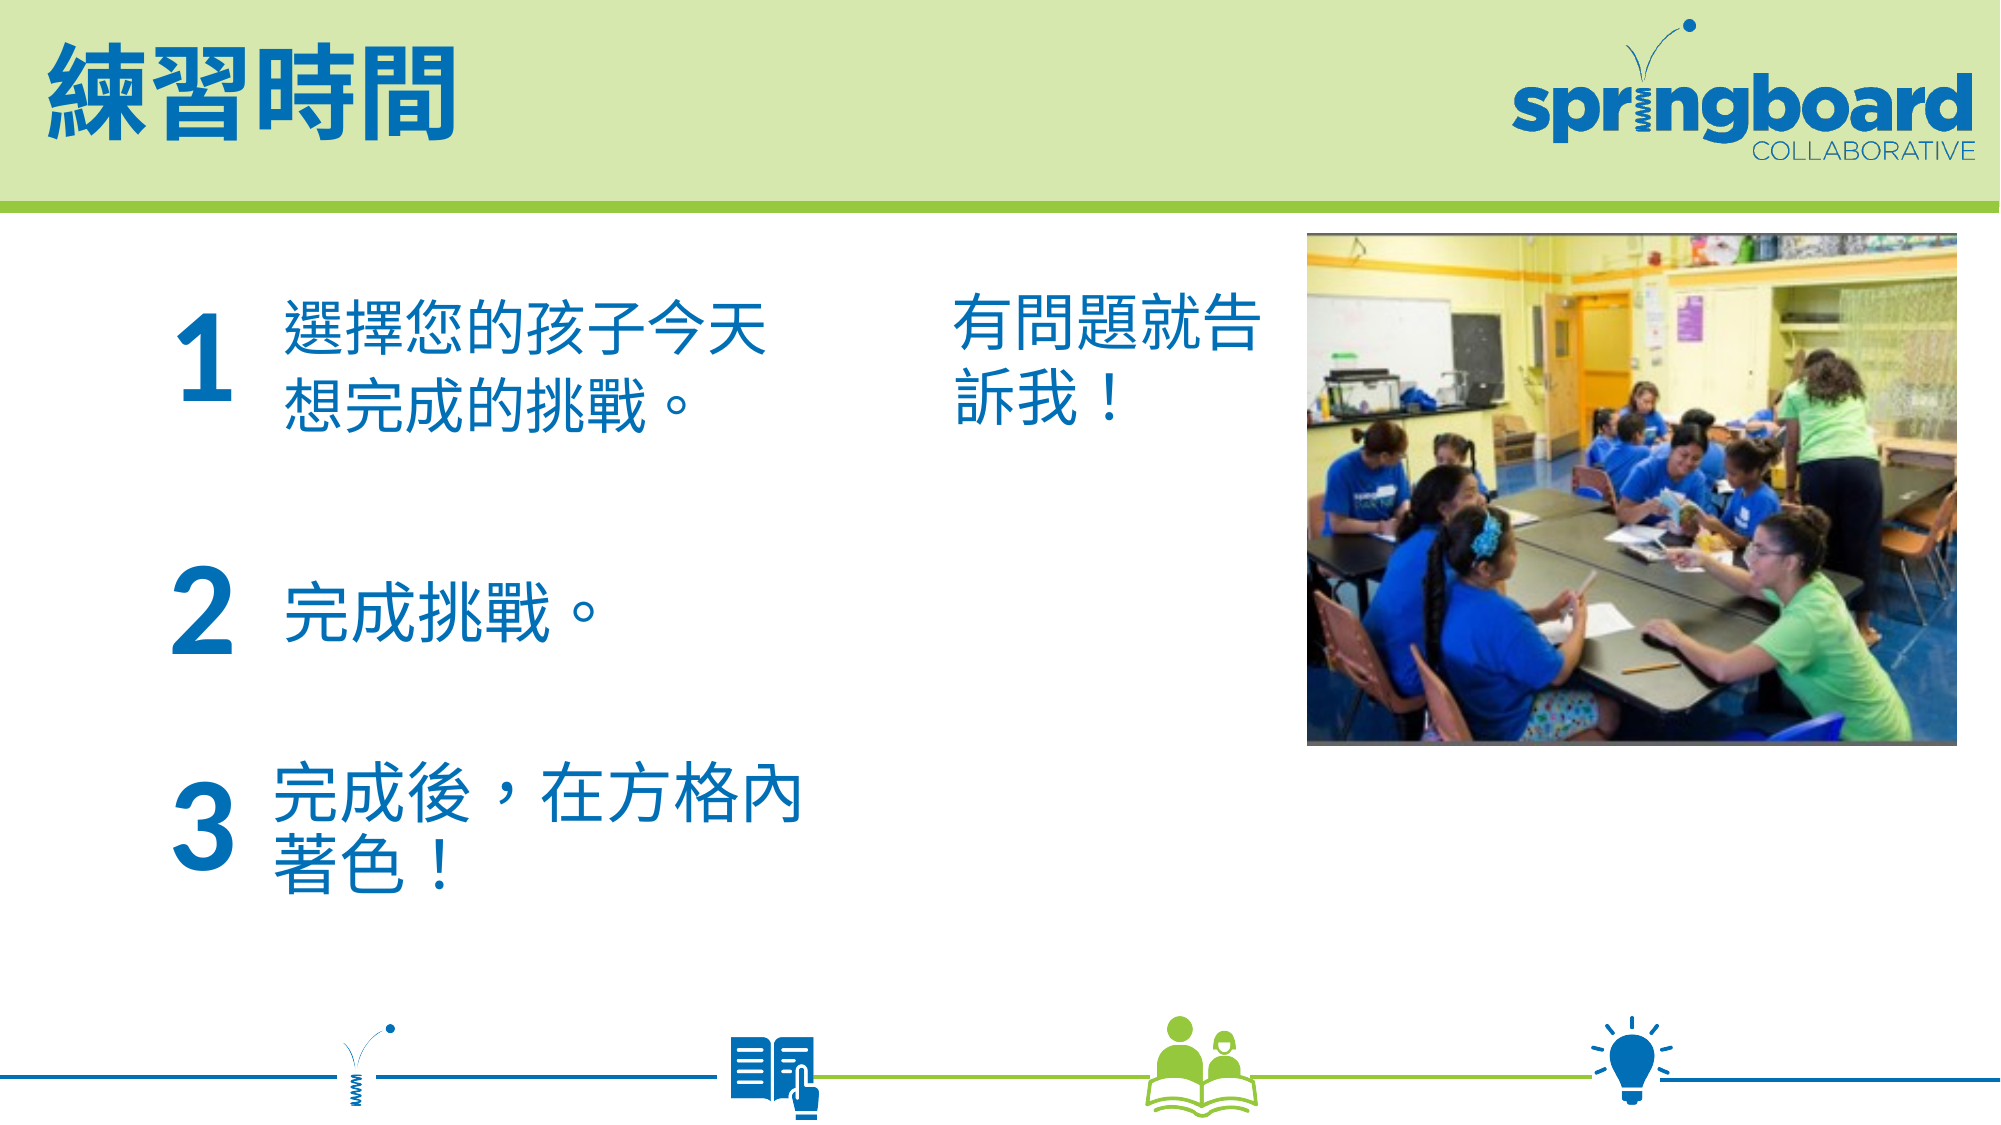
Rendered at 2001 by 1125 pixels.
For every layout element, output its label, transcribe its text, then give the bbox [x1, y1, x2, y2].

list 完成挑戰。 [268, 528, 826, 703]
list 3 [114, 745, 254, 919]
picture [731, 1037, 819, 1120]
list 2 [114, 528, 254, 703]
title 練習時間 [0, 0, 2000, 196]
picture [1145, 1016, 1258, 1118]
list 選擇您的孩子今天想完成的挑戰。 [268, 275, 826, 449]
list 1 [114, 275, 254, 449]
picture [1306, 232, 1958, 746]
list 完成後，在方格內著色！ [258, 745, 837, 919]
list 有問題就告訴我！ [899, 275, 1283, 596]
picture [343, 1024, 395, 1106]
picture [1591, 1016, 1673, 1105]
